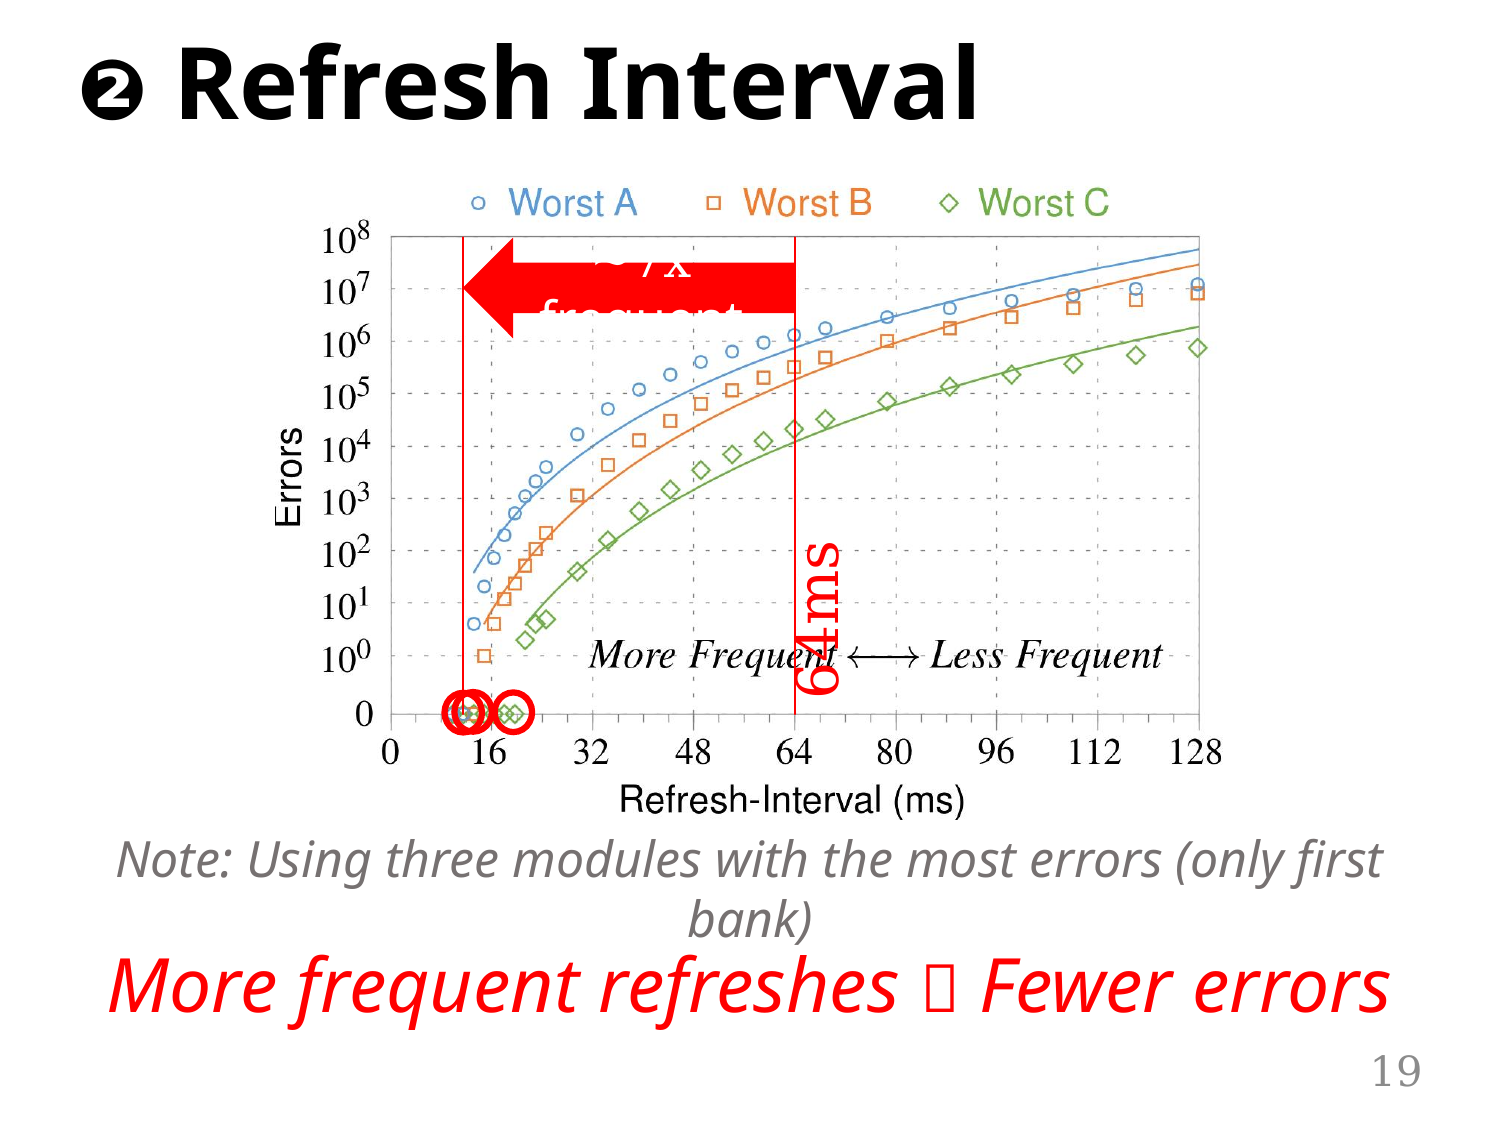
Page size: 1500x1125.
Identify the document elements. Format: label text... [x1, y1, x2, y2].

title ❷ Refresh Interval [62, 24, 1438, 150]
text_box More frequent refreshes  Fewer errors [86, 920, 1412, 1045]
picture [274, 174, 1226, 820]
slide_number 19 [1325, 1040, 1438, 1100]
text_box Note: Using three modules with the most errors (only first bank) [87, 824, 1413, 950]
